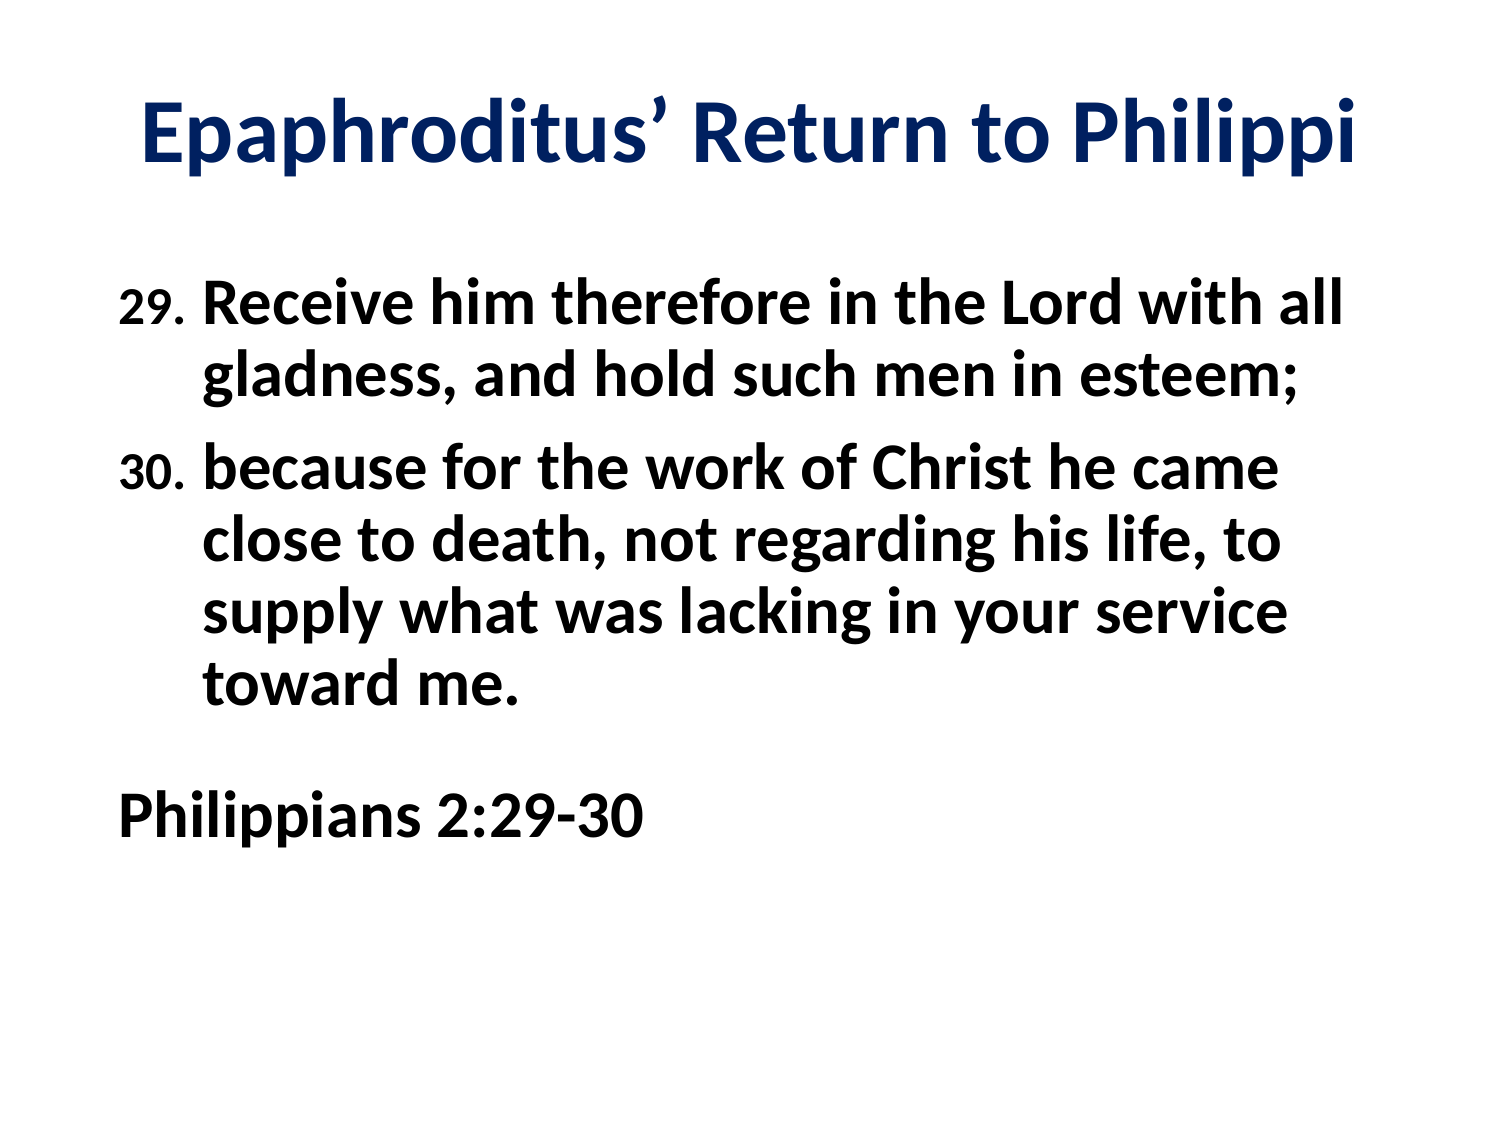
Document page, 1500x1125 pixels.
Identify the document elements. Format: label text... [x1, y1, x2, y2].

list Receive him therefore in the Lord with all gladness, and hold such men in esteem; because for the work of Christ he came close to death, not regarding his life, to supply what was lacking in your service toward me. Philippians 2:29-30 [103, 259, 1397, 1014]
title Epaphroditus’ Return to Philippi [103, 59, 1397, 207]
